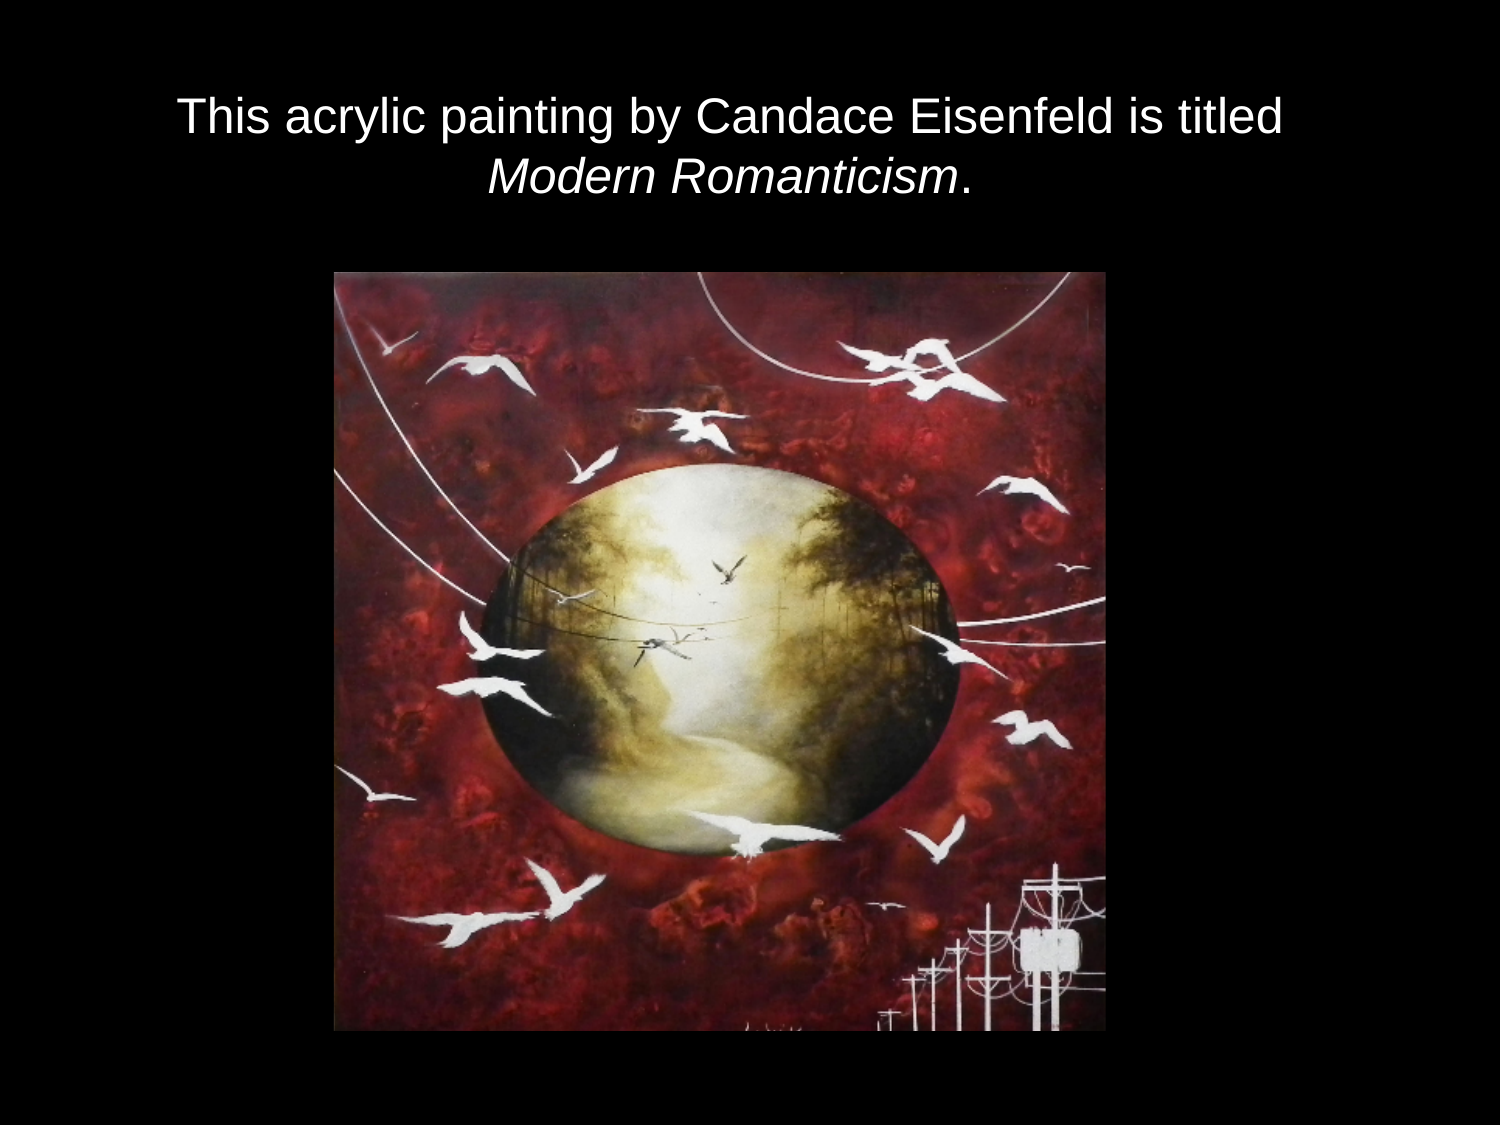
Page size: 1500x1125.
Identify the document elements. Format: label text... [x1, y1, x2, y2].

picture [333, 271, 1106, 1031]
list This acrylic painting by Candace Eisenfeld is titled Modern Romanticism. [132, 76, 1329, 272]
